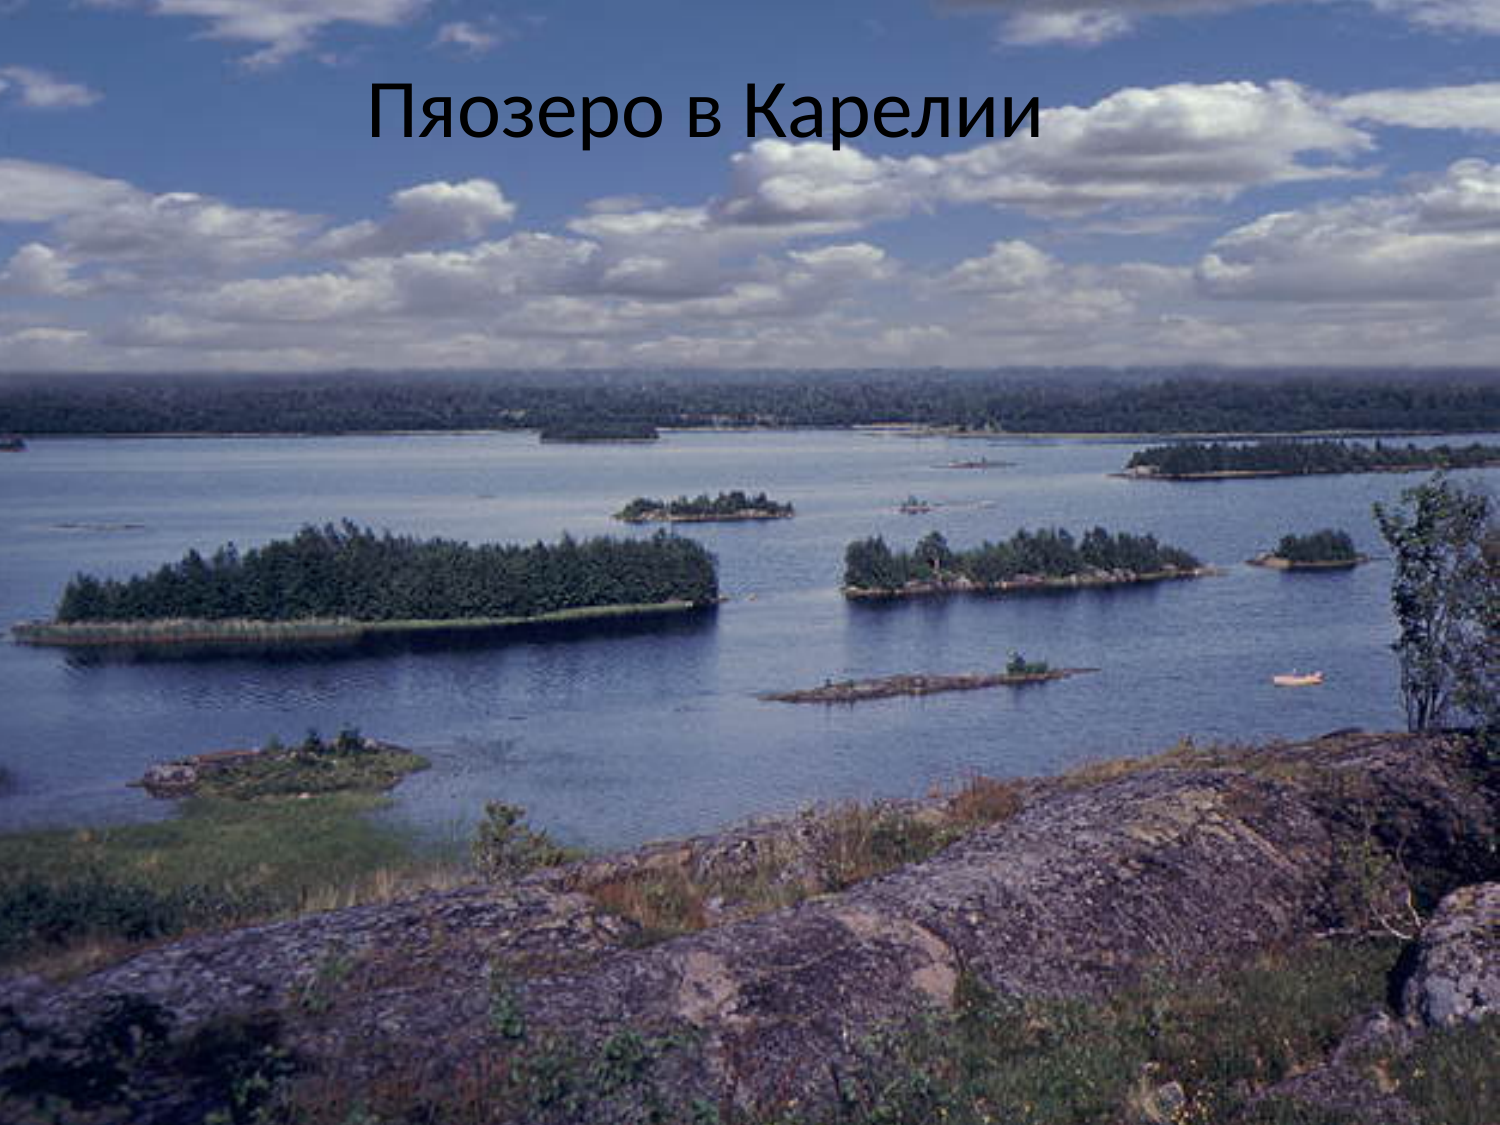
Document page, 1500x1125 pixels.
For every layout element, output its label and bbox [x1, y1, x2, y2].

list [0, 0, 1500, 1125]
